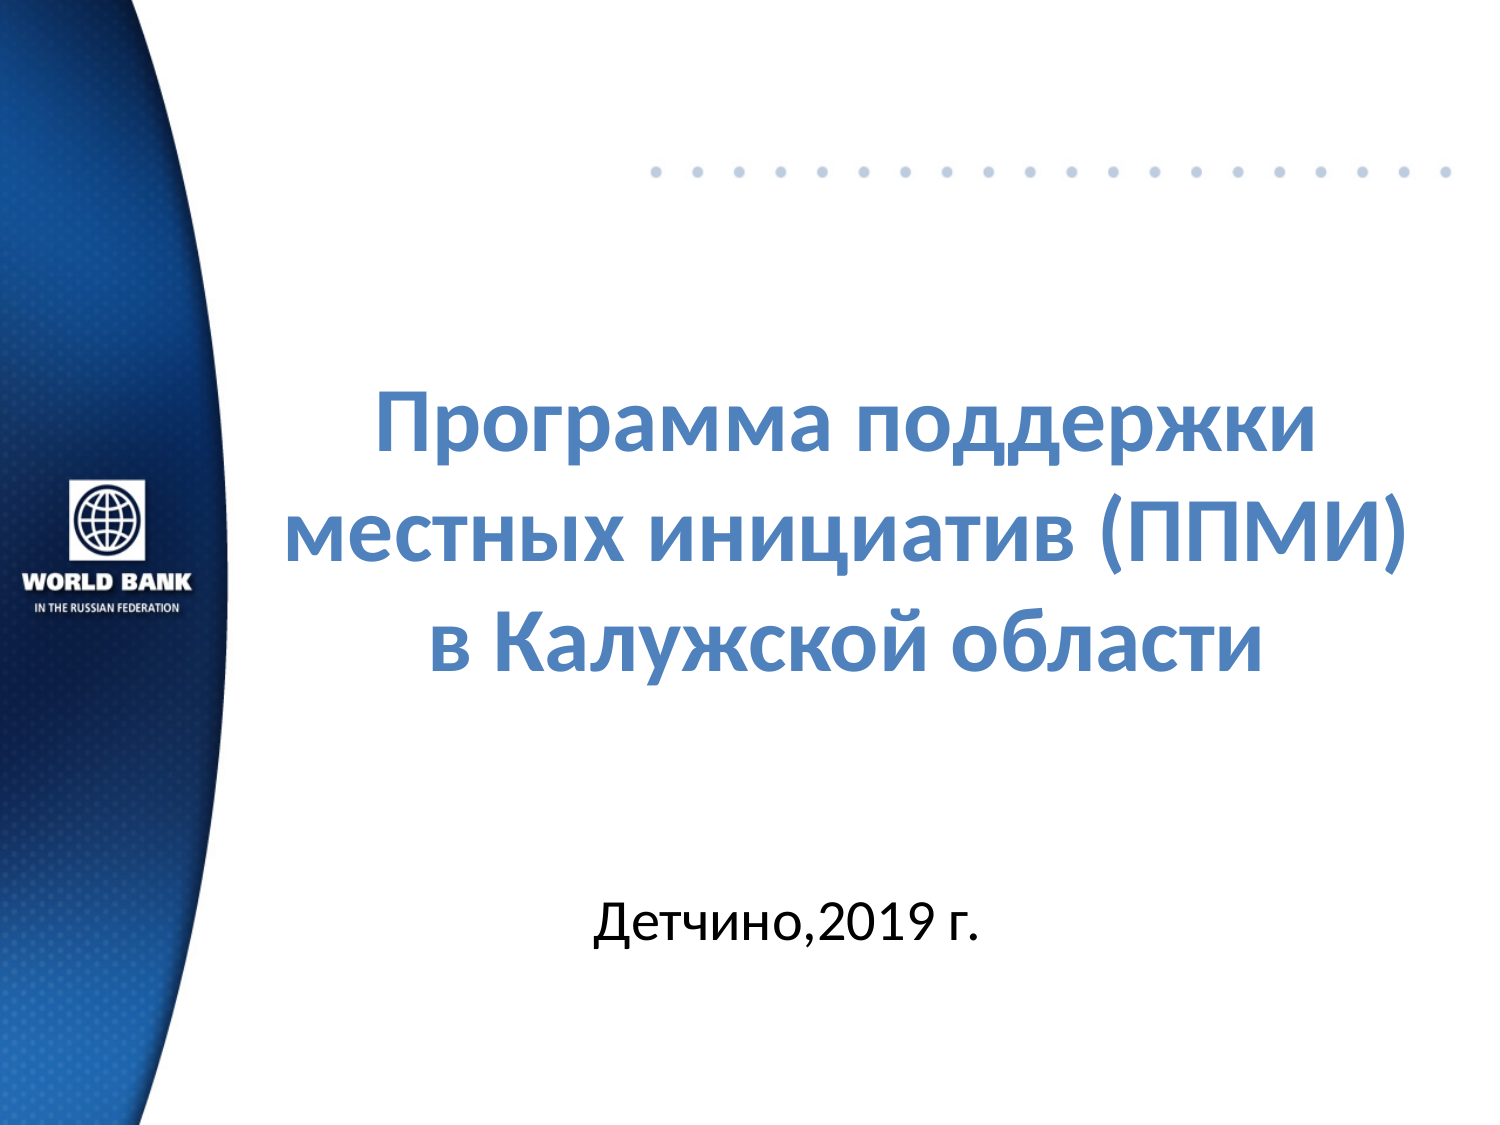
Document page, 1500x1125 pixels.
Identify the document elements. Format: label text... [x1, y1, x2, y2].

subtitle Детчино,2019 г. [262, 875, 1313, 1070]
picture [0, 0, 1500, 1125]
title Программа поддержки местных инициатив (ППМИ) в Калужской области [244, 299, 1450, 750]
